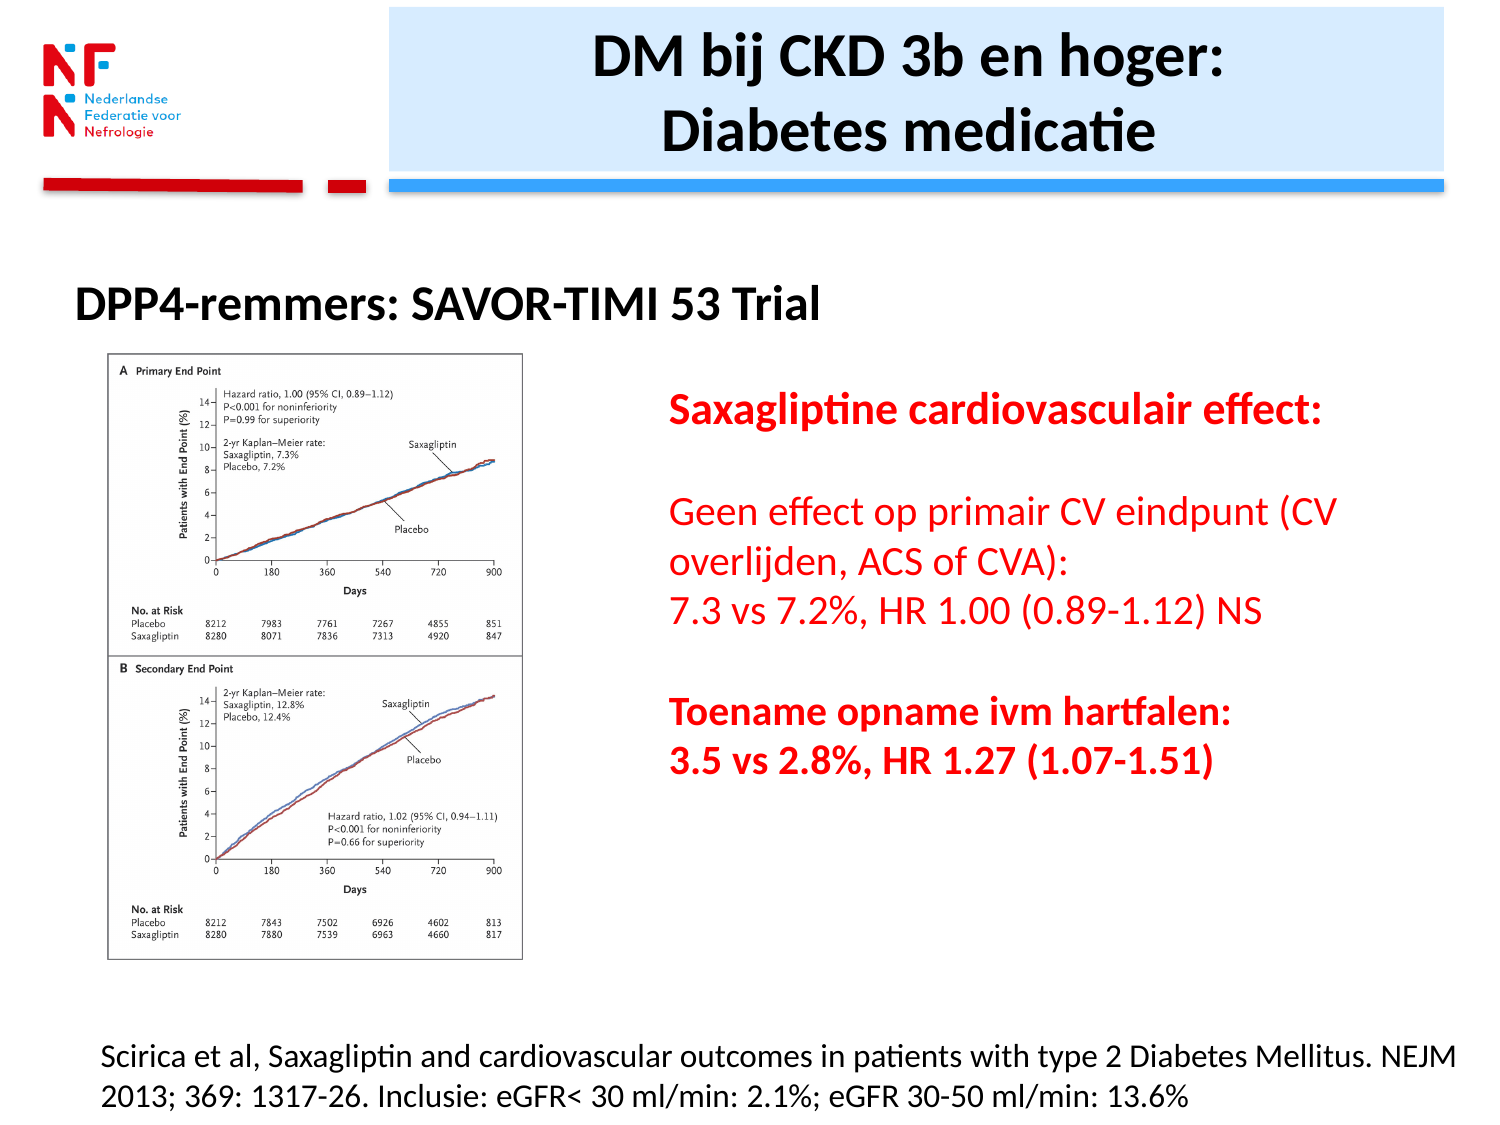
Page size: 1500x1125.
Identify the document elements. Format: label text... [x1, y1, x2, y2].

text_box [43, 6, 1445, 187]
text_box Saxagliptine cardiovasculair effect: Geen effect op primair CV eindpunt (CV overlijden, ACS of CVA): 7.3 vs 7.2%, HR 1.00 (0.89-1.12) NS Toename opname ivm hartfalen: 3.5 vs 2.8%, HR 1.27 (1.07-1.51) [654, 370, 1454, 841]
text_box DPP4-remmers: SAVOR-TIMI 53 Trial [59, 263, 1498, 338]
picture [107, 352, 523, 960]
text_box Scirica et al, Saxagliptin and cardiovascular outcomes in patients with type 2 Diabetes Mellitus. NEJM 2013; 369: 1317-26. Inclusie: eGFR< 30 ml/min: 2.1%; eGFR 30-50 ml/min: 13.6% [10, 1027, 1498, 1122]
